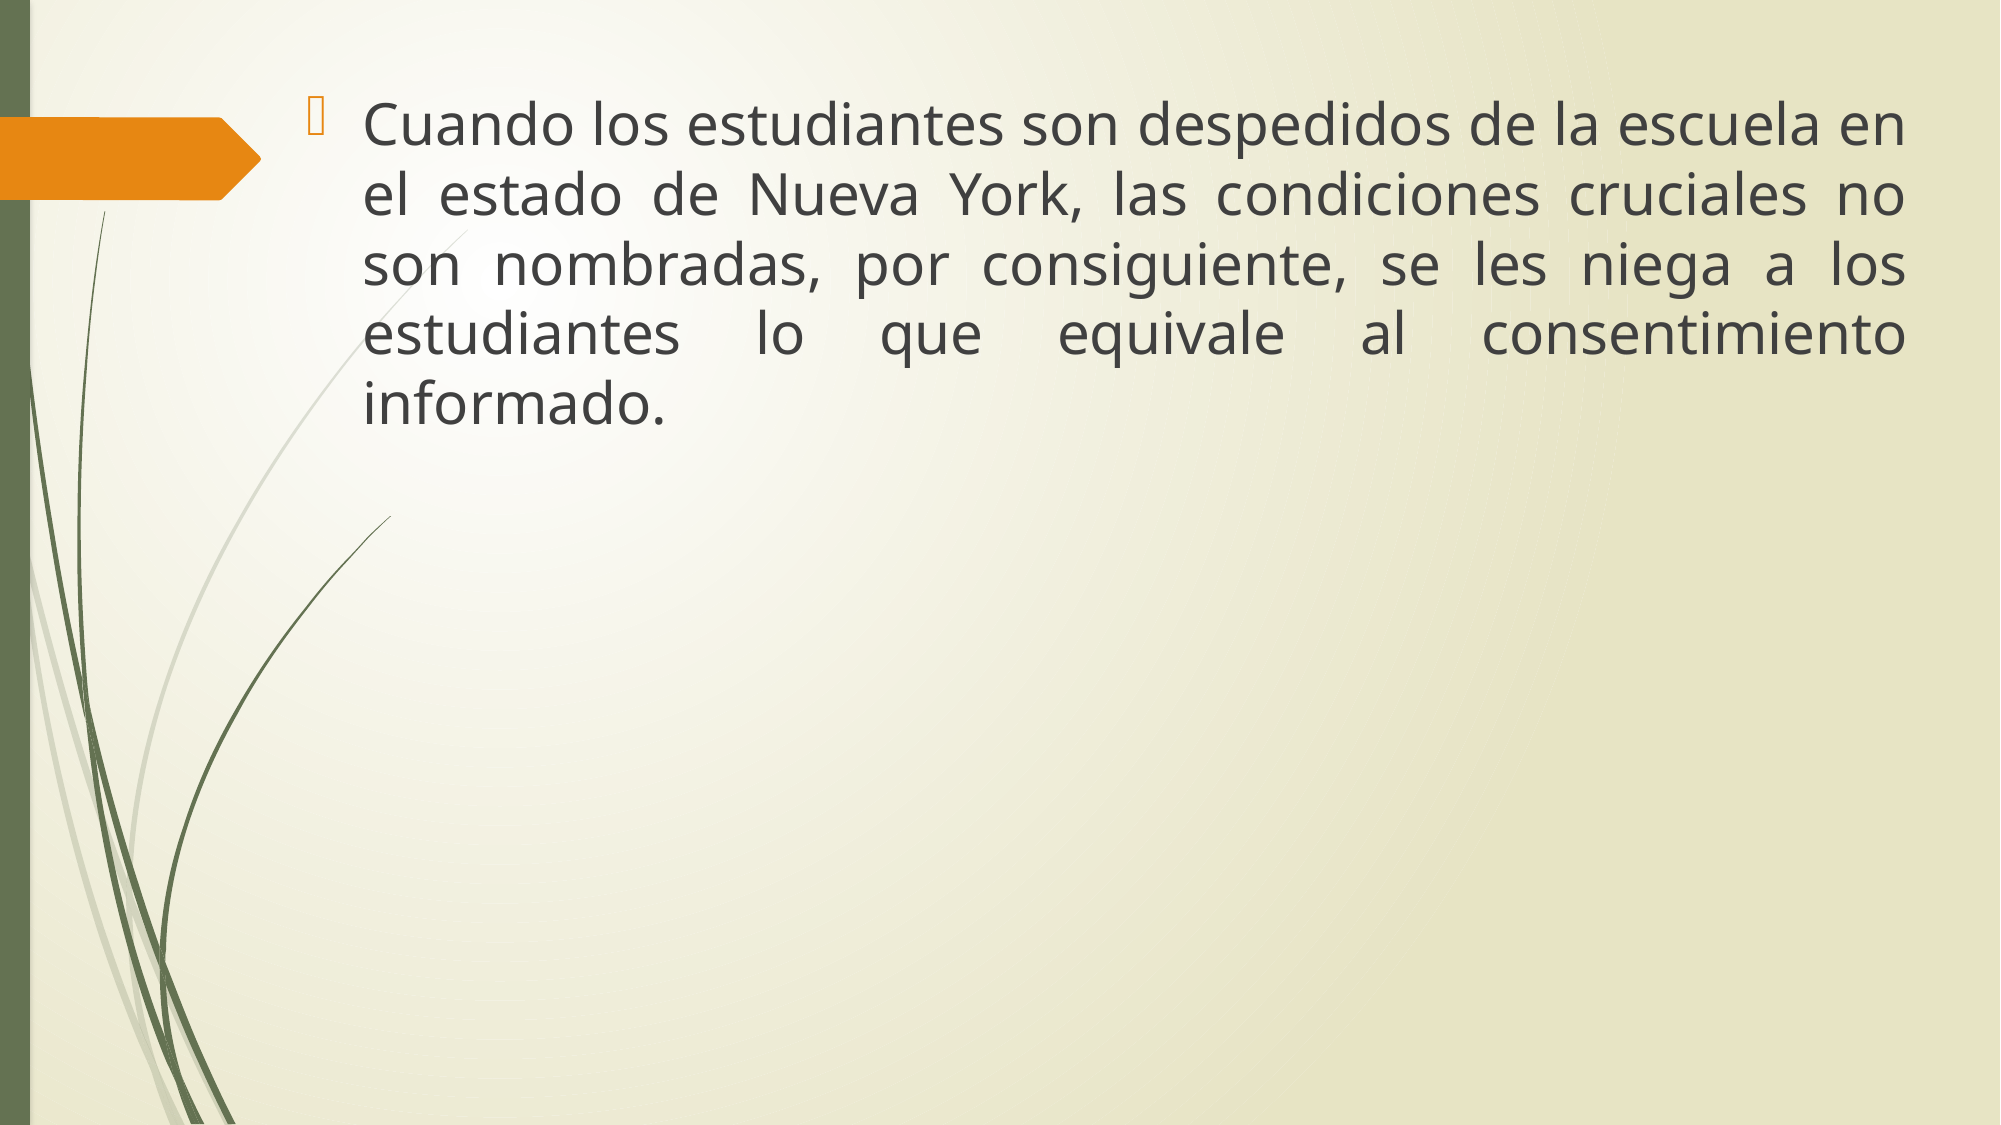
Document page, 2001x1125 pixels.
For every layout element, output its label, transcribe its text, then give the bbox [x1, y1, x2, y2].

list Cuando los estudiantes son despedidos de la escuela en el estado de Nueva York, las condiciones cruciales no son nombradas, por consiguiente, se les niega a los estudiantes lo que equivale al consentimiento informado. [291, 79, 1923, 700]
